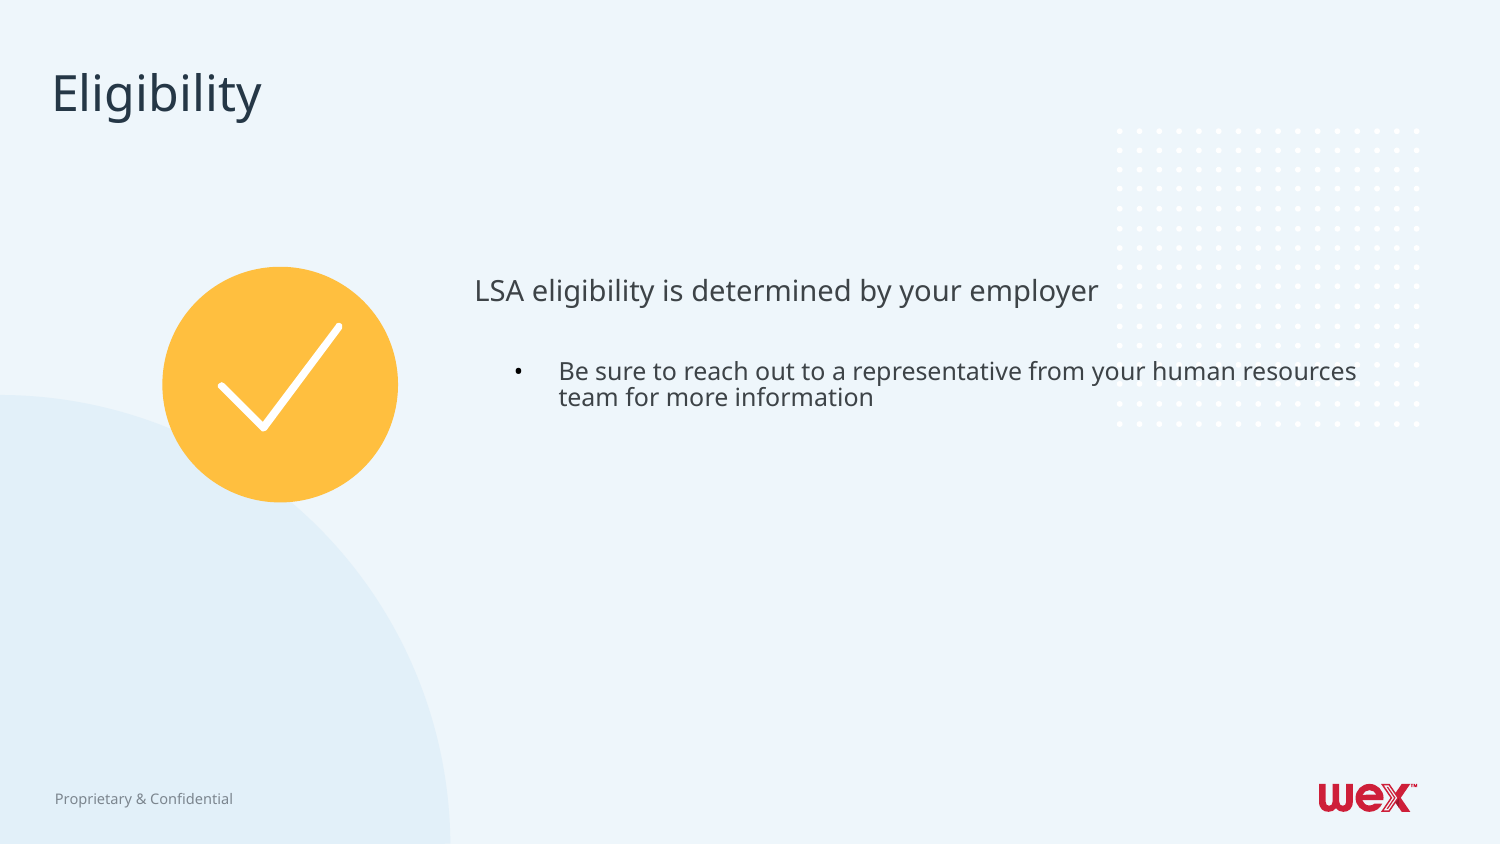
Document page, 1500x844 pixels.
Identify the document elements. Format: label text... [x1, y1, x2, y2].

text_box Be sure to reach out to a representative from your human resources team for more information [421, 350, 1409, 709]
text_box [162, 266, 399, 503]
text_box LSA eligibility is determined by your employer [463, 266, 1379, 323]
text_box [217, 322, 343, 432]
title Eligibility [40, 32, 1461, 127]
